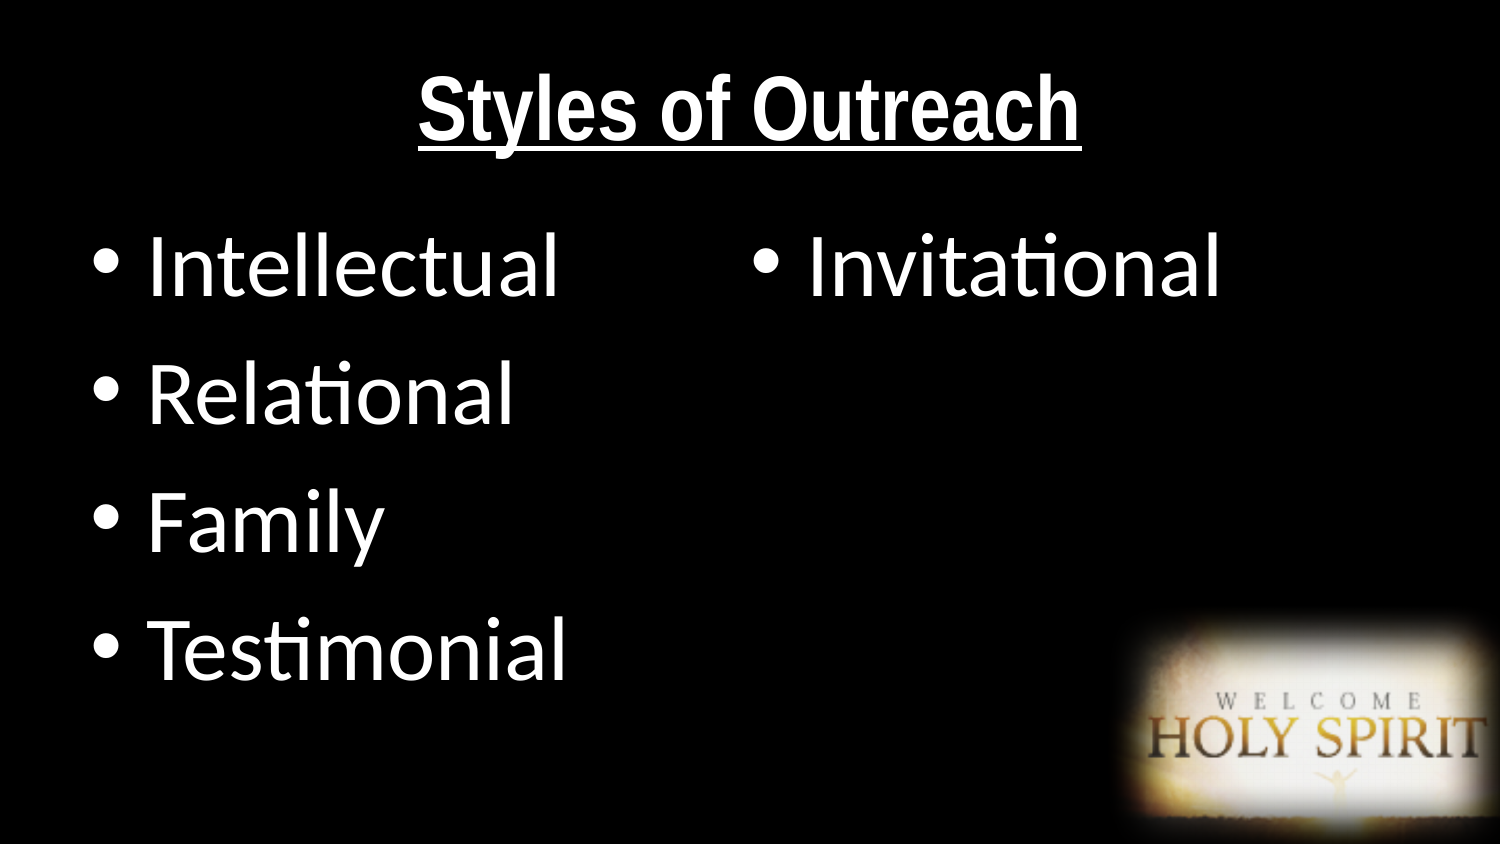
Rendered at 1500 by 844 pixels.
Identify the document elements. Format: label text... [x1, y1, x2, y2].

list Intellectual Relational Family Testimonial Invitational [75, 196, 1425, 754]
title Styles of Outreach [75, 33, 1425, 175]
